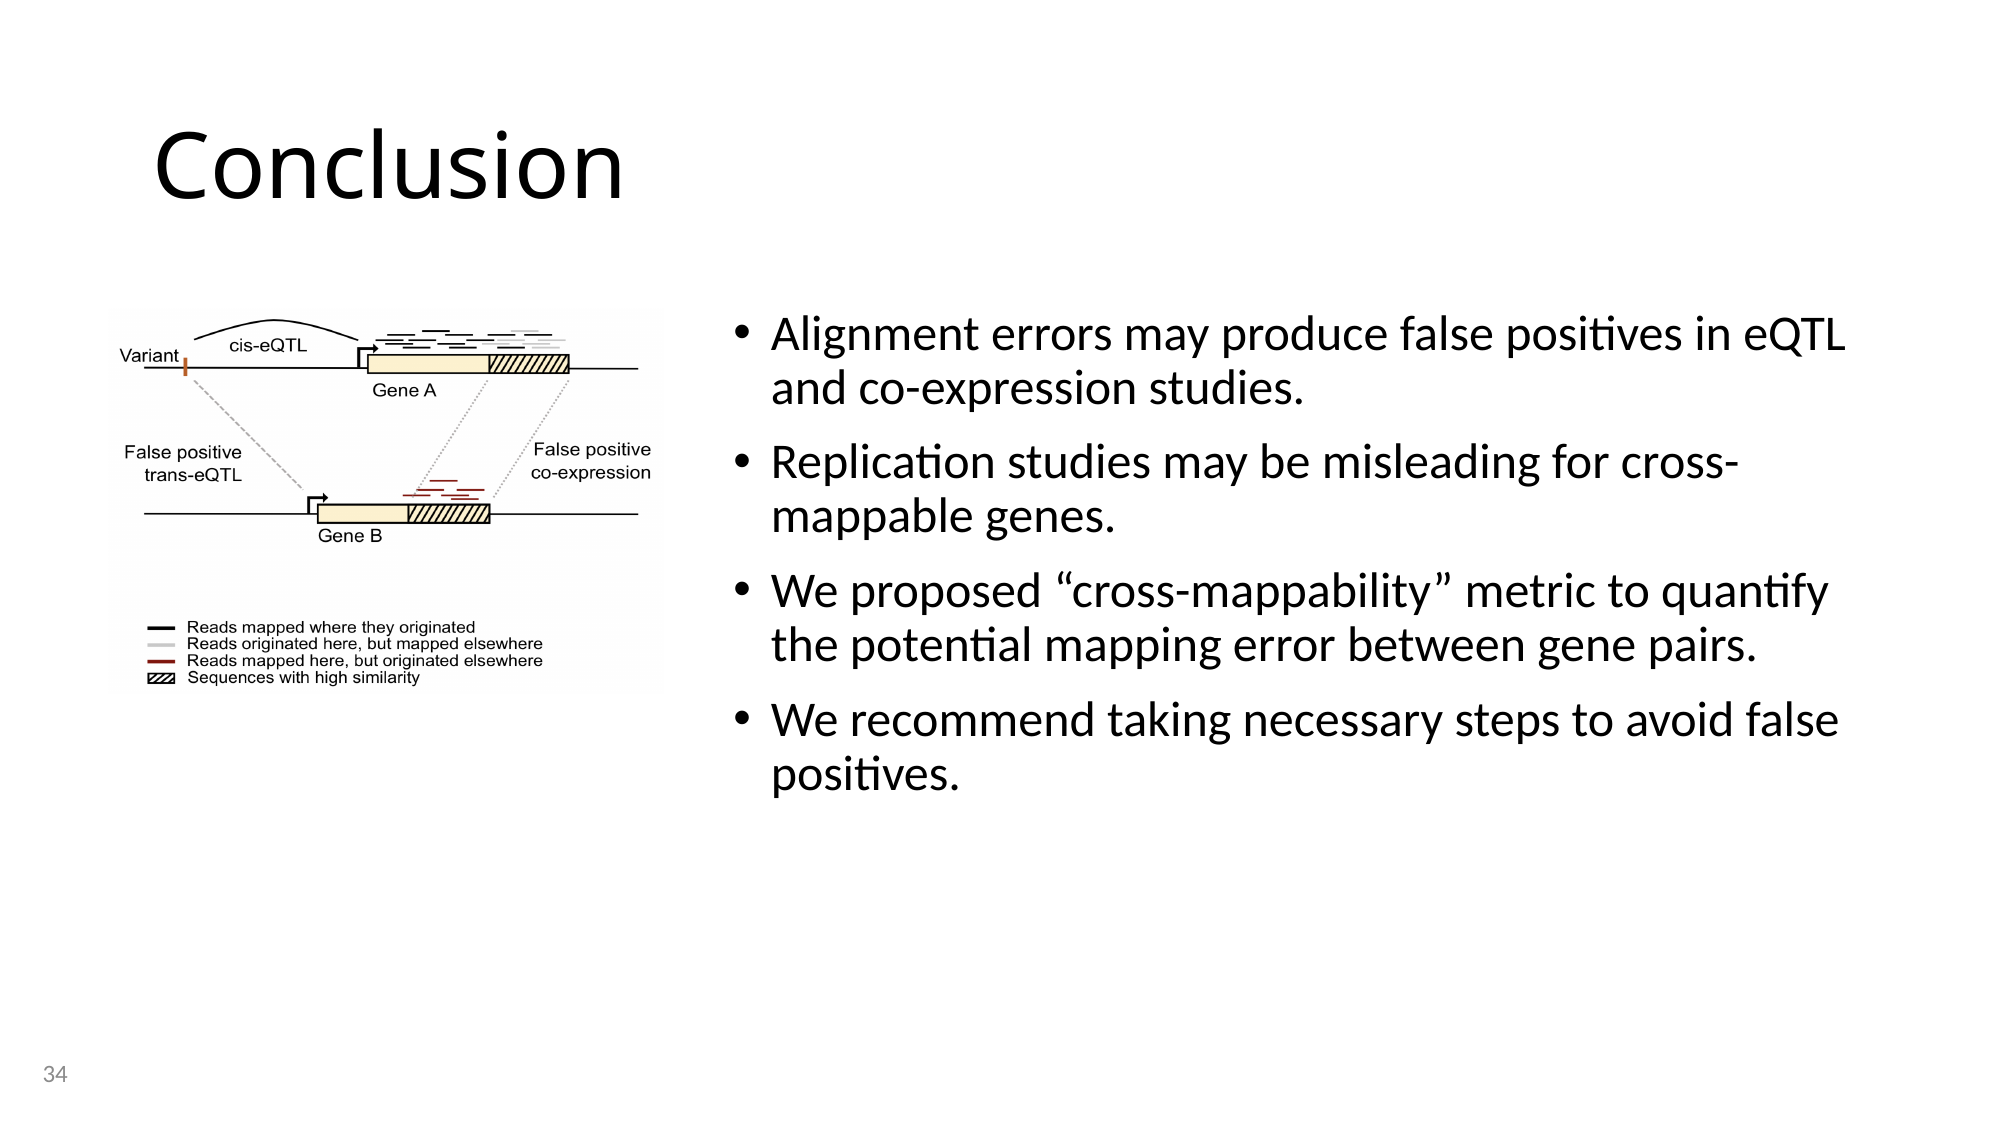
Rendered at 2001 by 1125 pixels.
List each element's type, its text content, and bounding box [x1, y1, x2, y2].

picture [108, 308, 664, 694]
slide_number 34 [27, 1042, 248, 1103]
title Conclusion [137, 59, 1863, 278]
list Alignment errors may produce false positives in eQTL and co-expression studies. Replication studies may be misleading for cross-mappable genes. We proposed “cross-mappability” metric to quantify the potential mapping error between gene pairs. We recommend taking necessary steps to avoid false positives. [718, 299, 1863, 1014]
